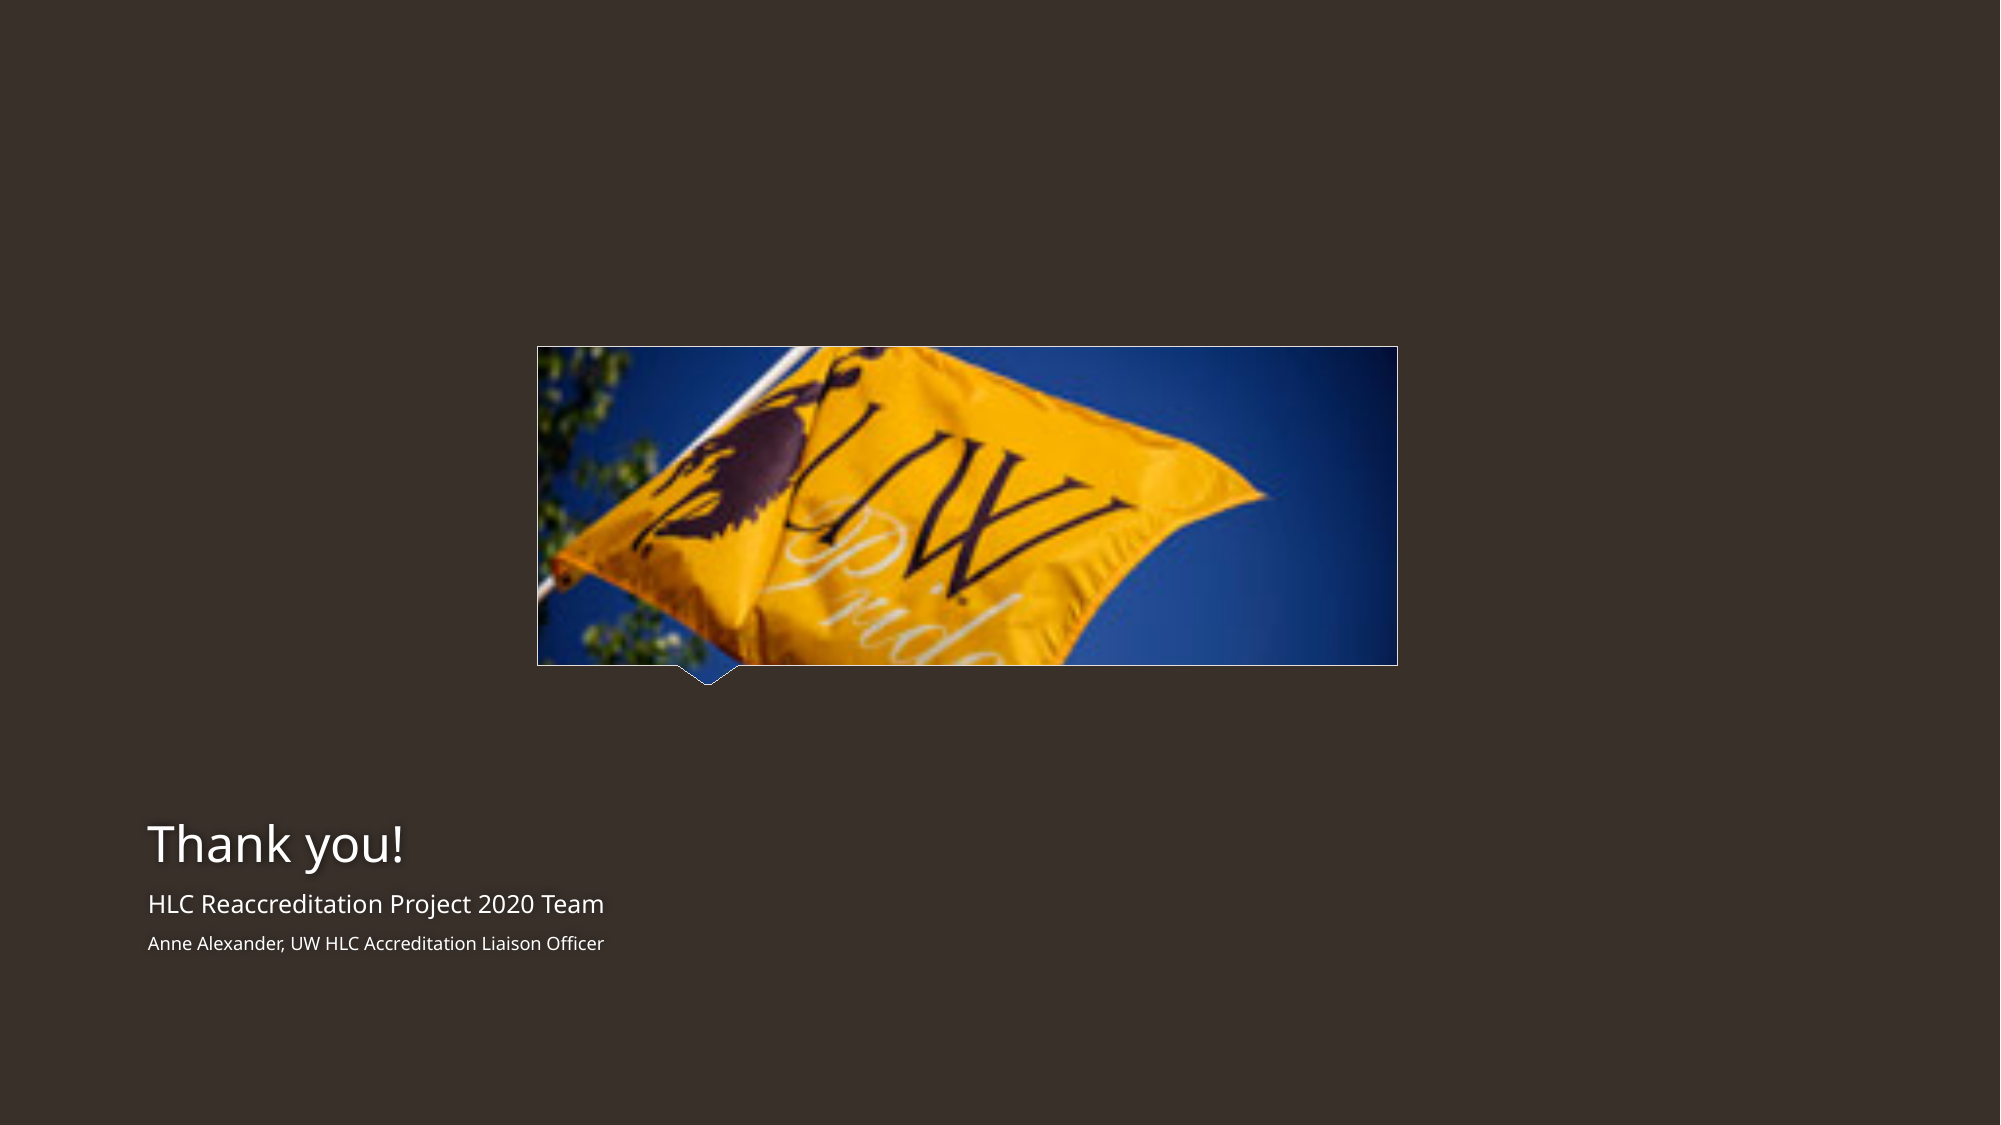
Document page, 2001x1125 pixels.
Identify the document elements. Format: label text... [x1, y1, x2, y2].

picture [536, 345, 1398, 686]
list HLC Reaccreditation Project 2020 Team Anne Alexander, UW HLC Accreditation Liaison Officer [132, 880, 1866, 962]
title Thank you! [132, 787, 1866, 873]
